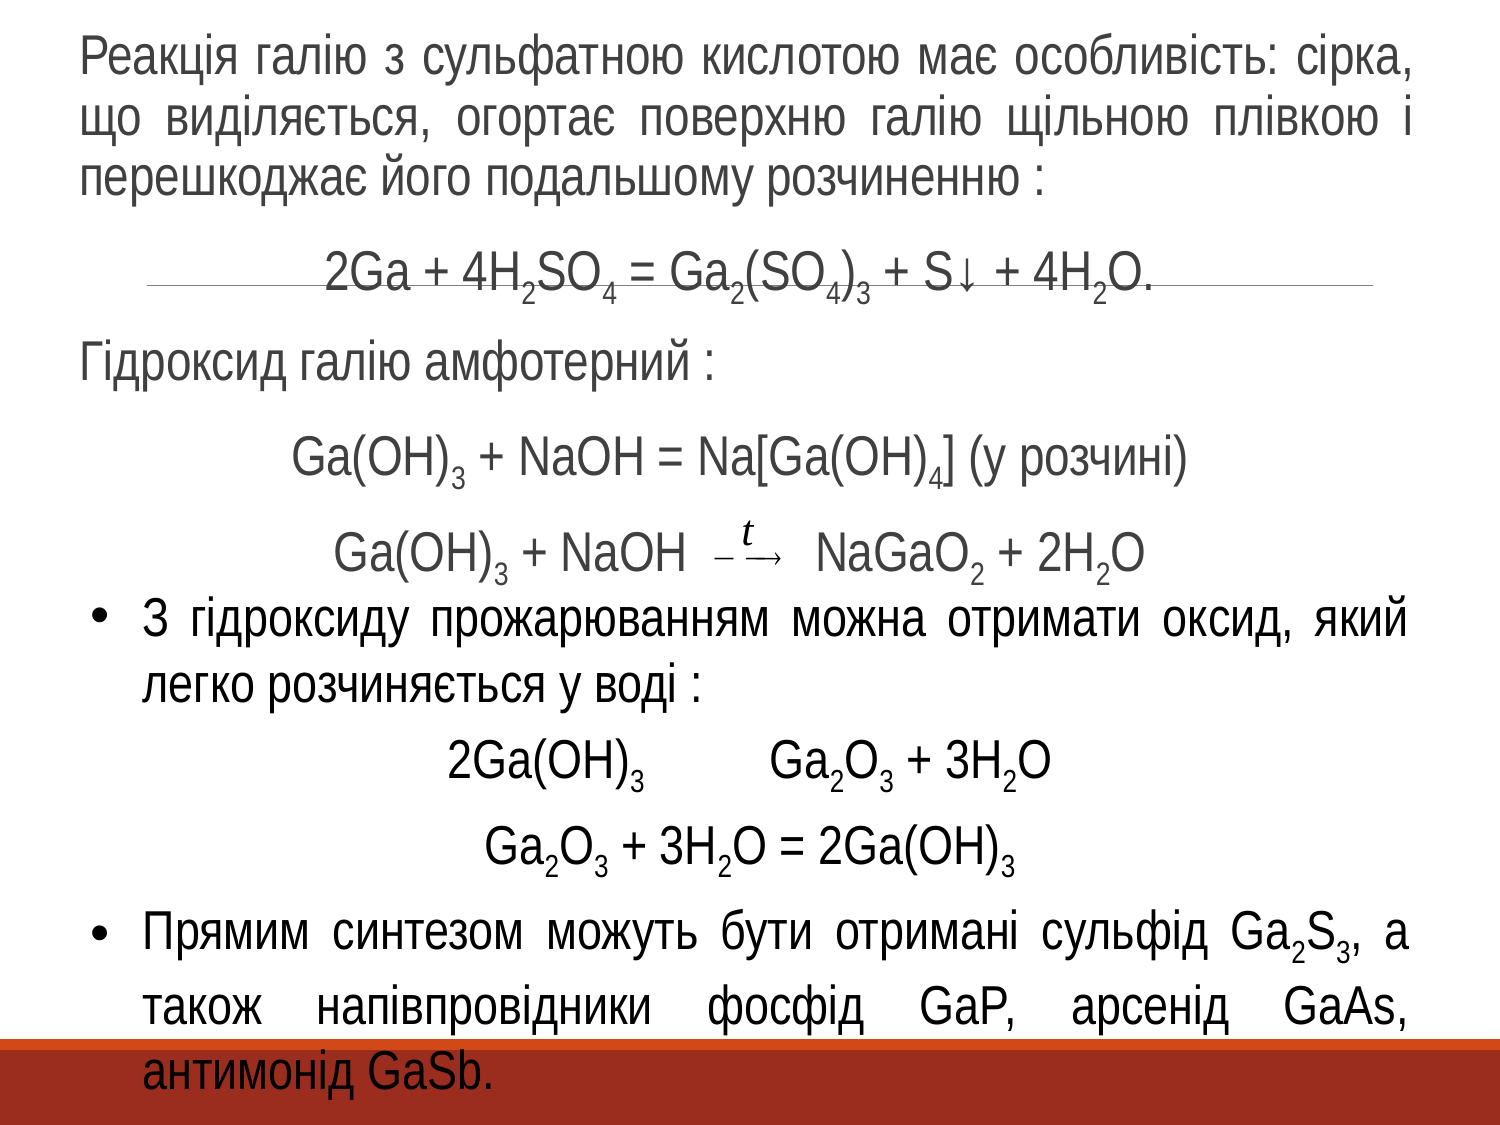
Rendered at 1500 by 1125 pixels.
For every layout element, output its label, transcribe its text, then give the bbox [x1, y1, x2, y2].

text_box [702, 502, 798, 581]
list Реакція галію з сульфатною кислотою має особливість: сірка, що виділяється, огортає поверхню галію щільною плівкою і перешкоджає його подальшому розчиненню : 2Ga + 4H2SO4 = Ga2(SO4)3 + S↓ + 4H2O. Гідроксид галію амфотерний : Ga(OH)3 + NaOH = Na[Ga(OH)4] (у розчині) Gа(ОН)3 + NaOH NaGaO2 + 2H2O [64, 19, 1415, 598]
text_box З гідроксиду прожарюванням можна отримати оксид, який легко розчиняється у воді : 2Gа(ОН)3 Gа2O3 + 3Н2О Gа2O3 + 3Н2О = 2Gа(ОН)3 Прямим синтезом можуть бути отримані сульфід Ga2S3, а також напівпровідники фосфід GaP, арсенід GaAs, антимонід GaSb. [74, 574, 1425, 1111]
